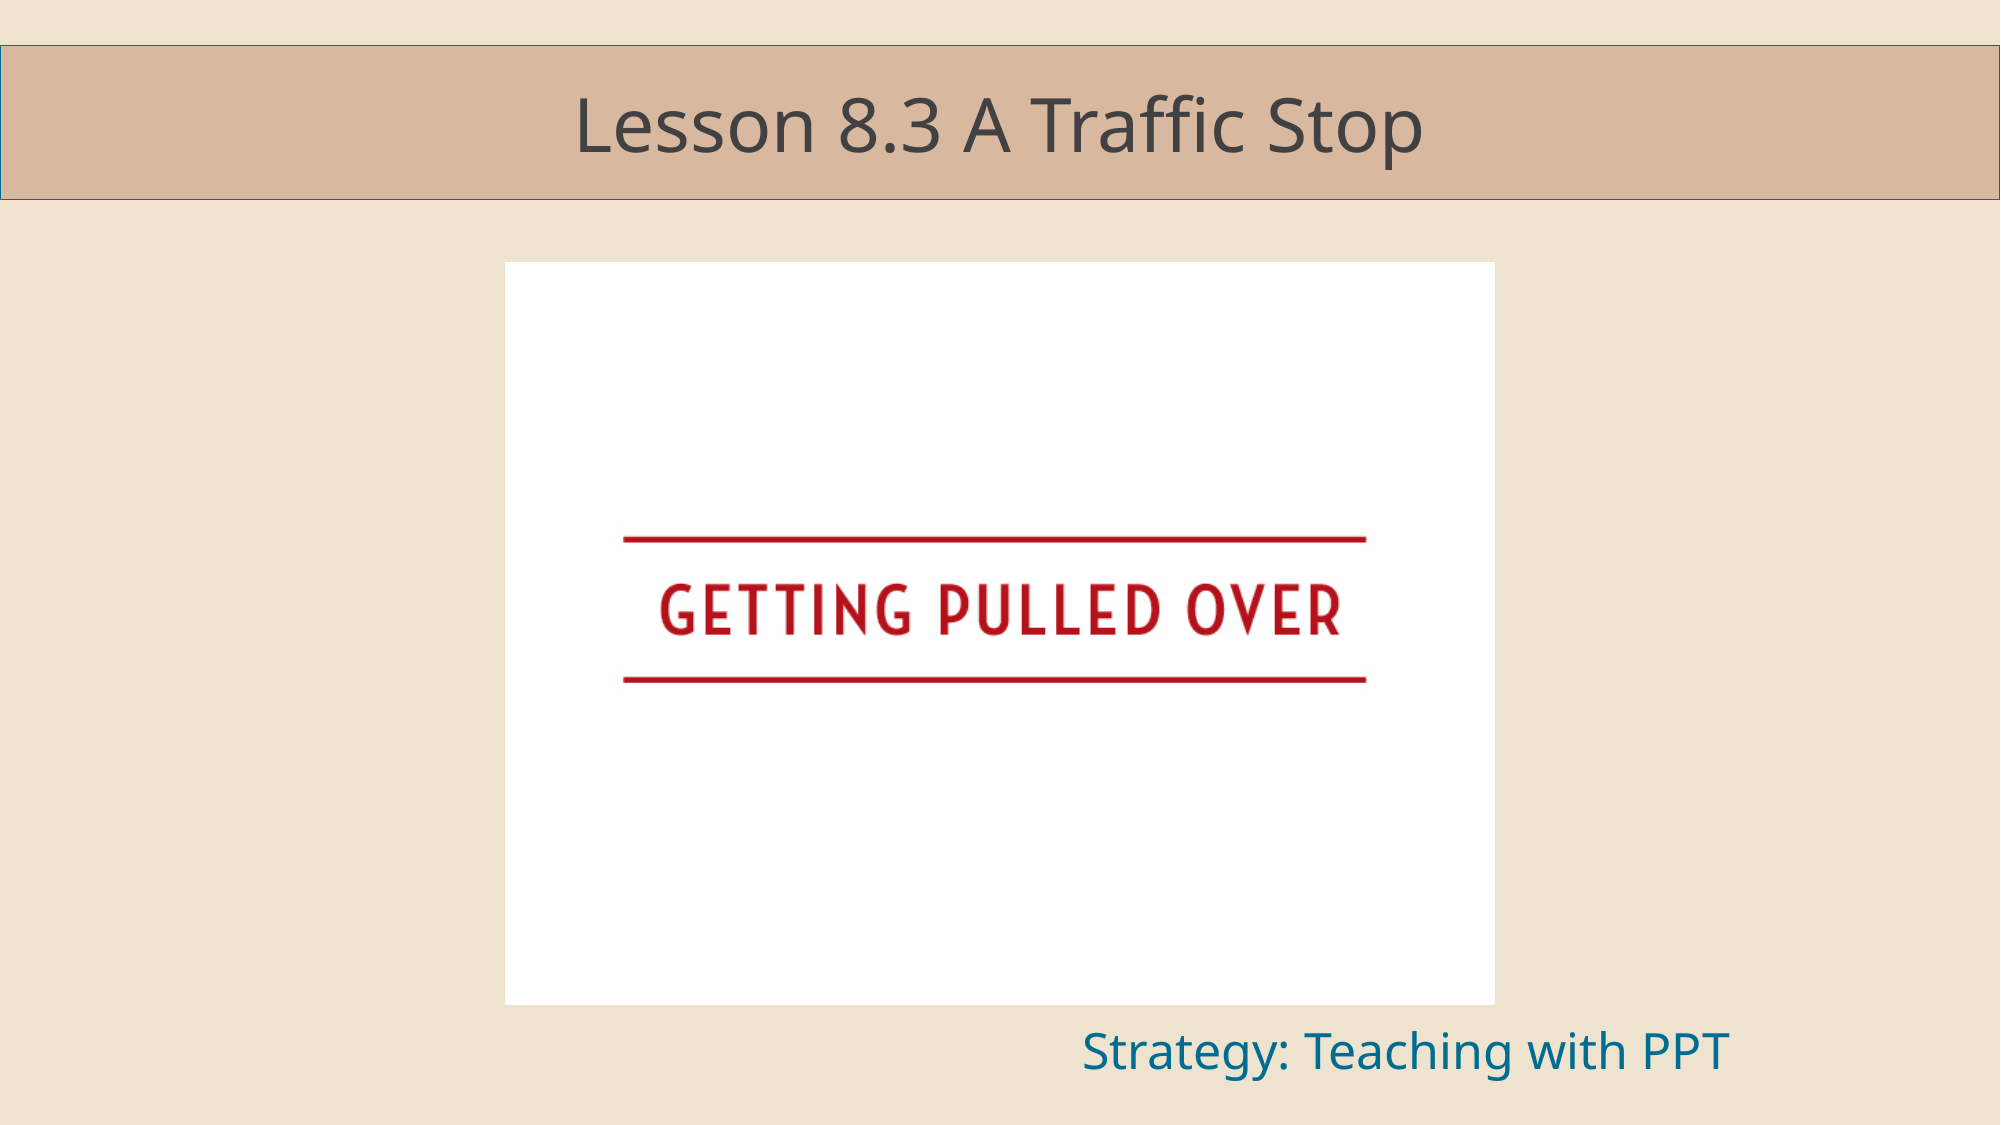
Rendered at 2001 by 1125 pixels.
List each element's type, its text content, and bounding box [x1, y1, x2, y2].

title Lesson 8.3 A Traffic Stop [0, 45, 2000, 200]
text_box Strategy: Teaching with PPT [1067, 1012, 1746, 1125]
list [504, 262, 1496, 1006]
